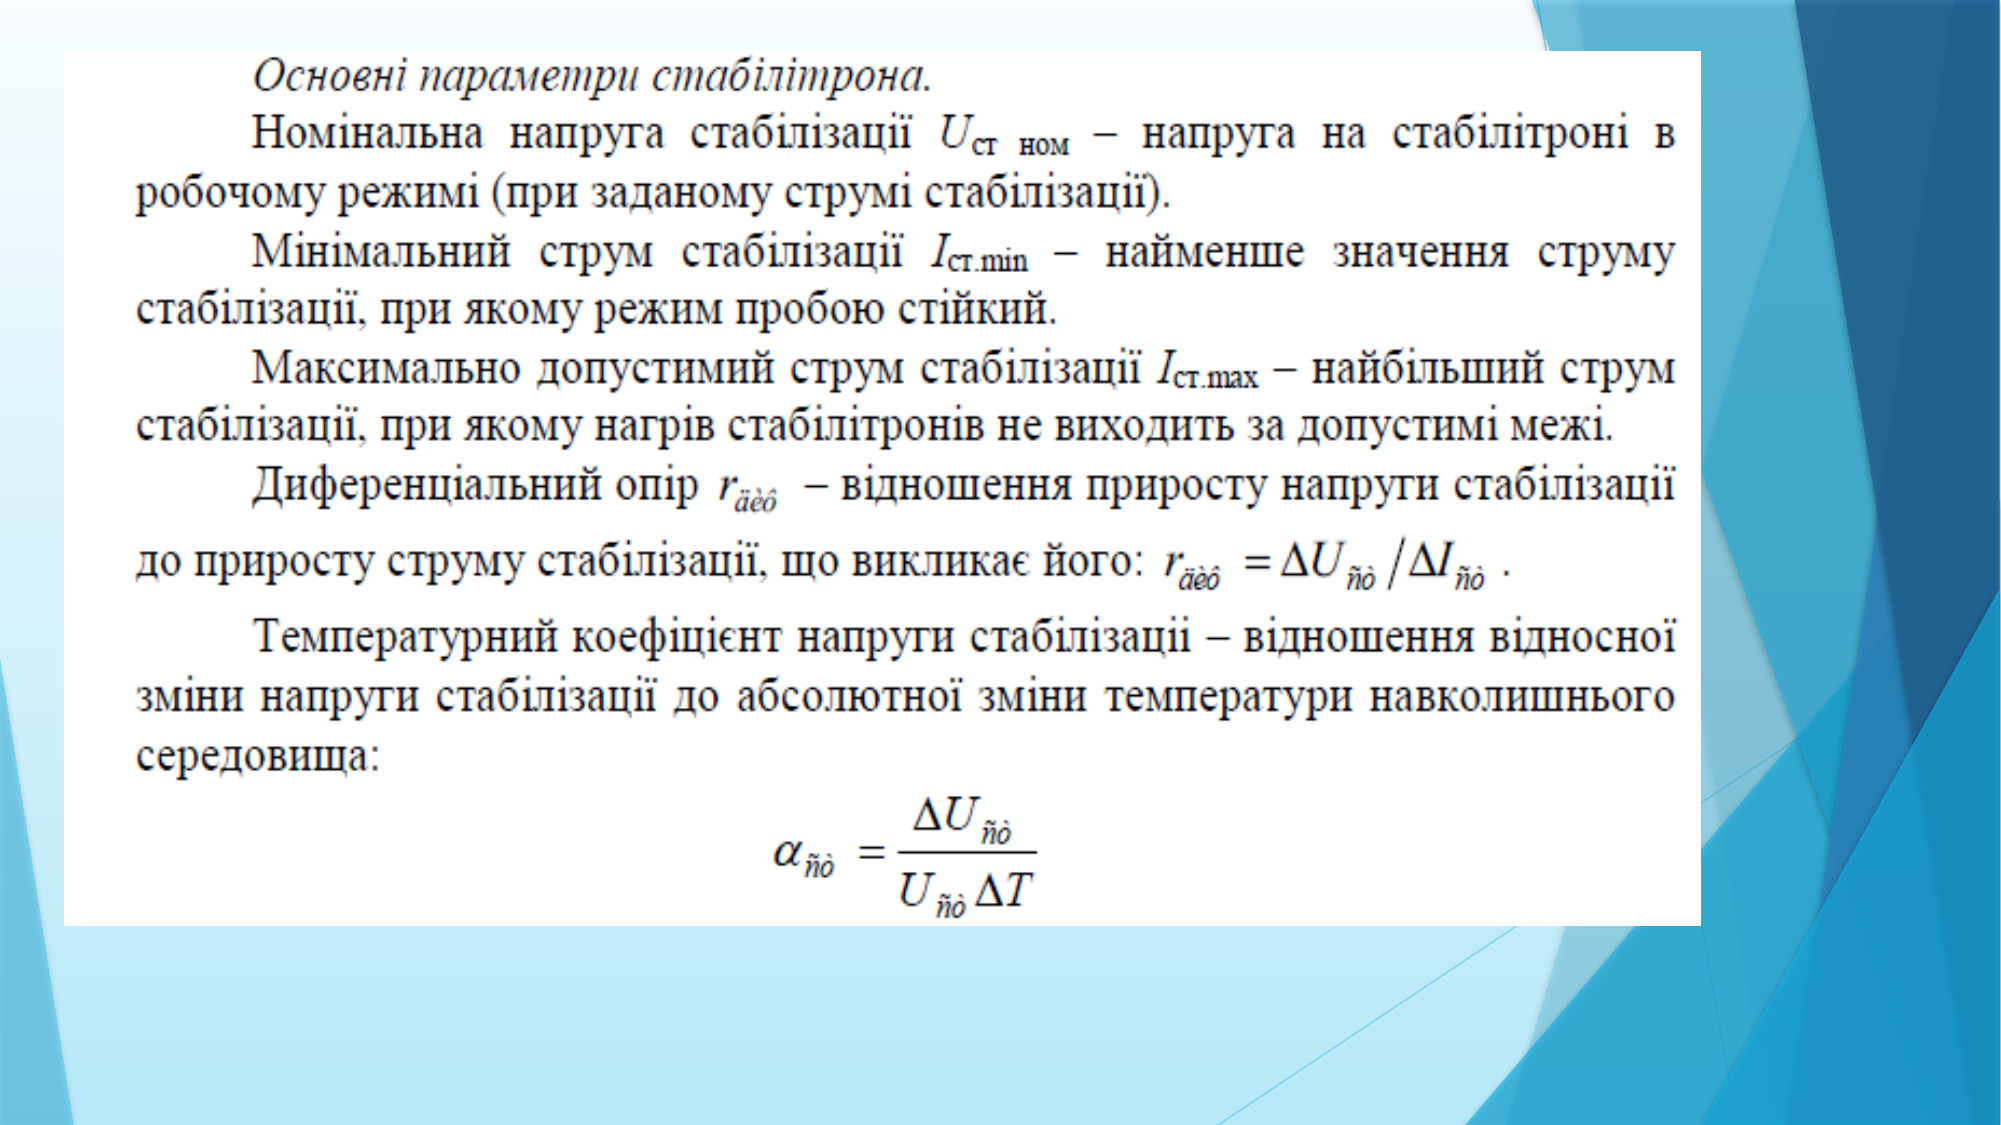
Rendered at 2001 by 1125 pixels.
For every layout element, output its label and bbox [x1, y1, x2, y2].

picture [63, 50, 1702, 926]
